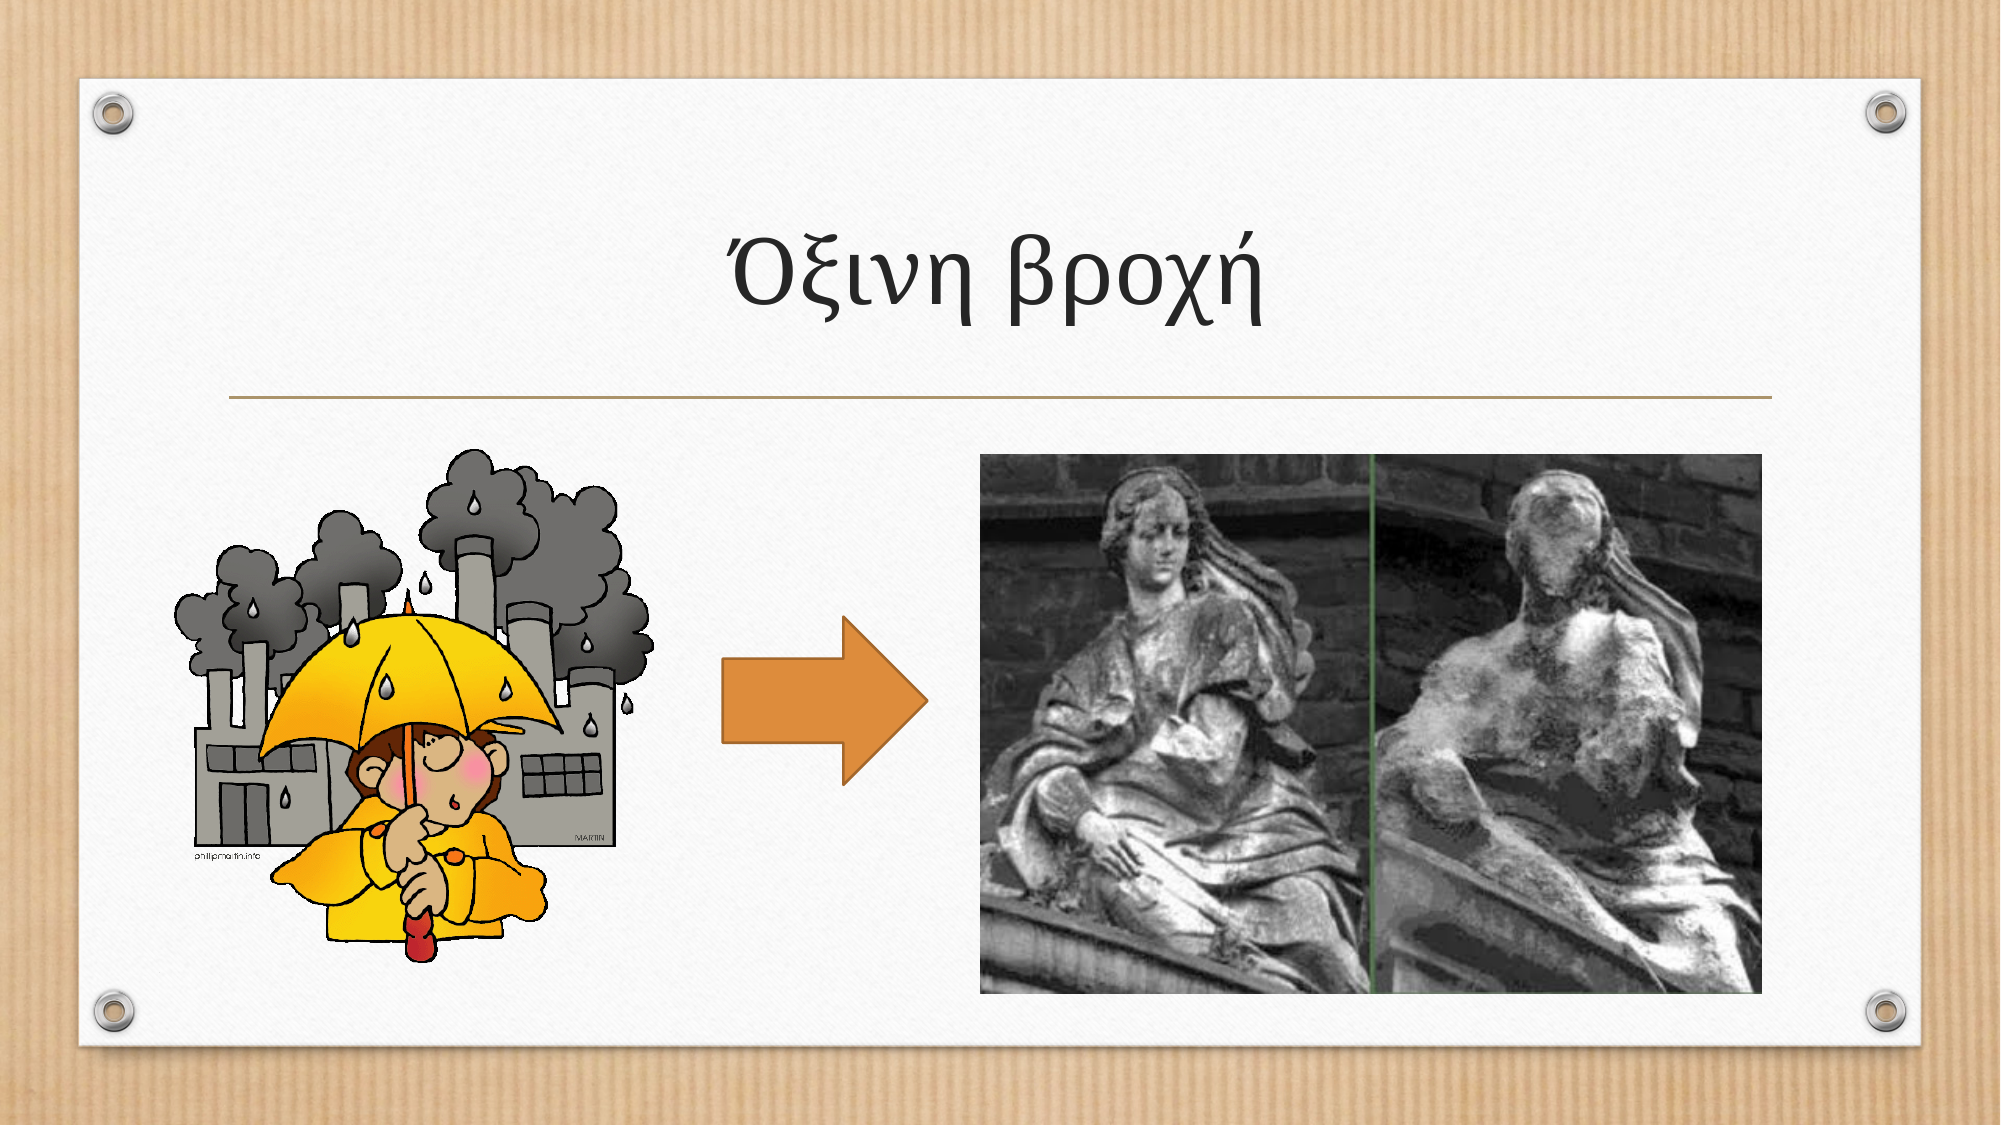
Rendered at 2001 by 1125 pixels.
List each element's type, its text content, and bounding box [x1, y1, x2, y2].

picture [0, 0, 2001, 1125]
text_box [721, 615, 929, 787]
title Όξινη βροχή [212, 161, 1788, 375]
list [159, 428, 671, 974]
